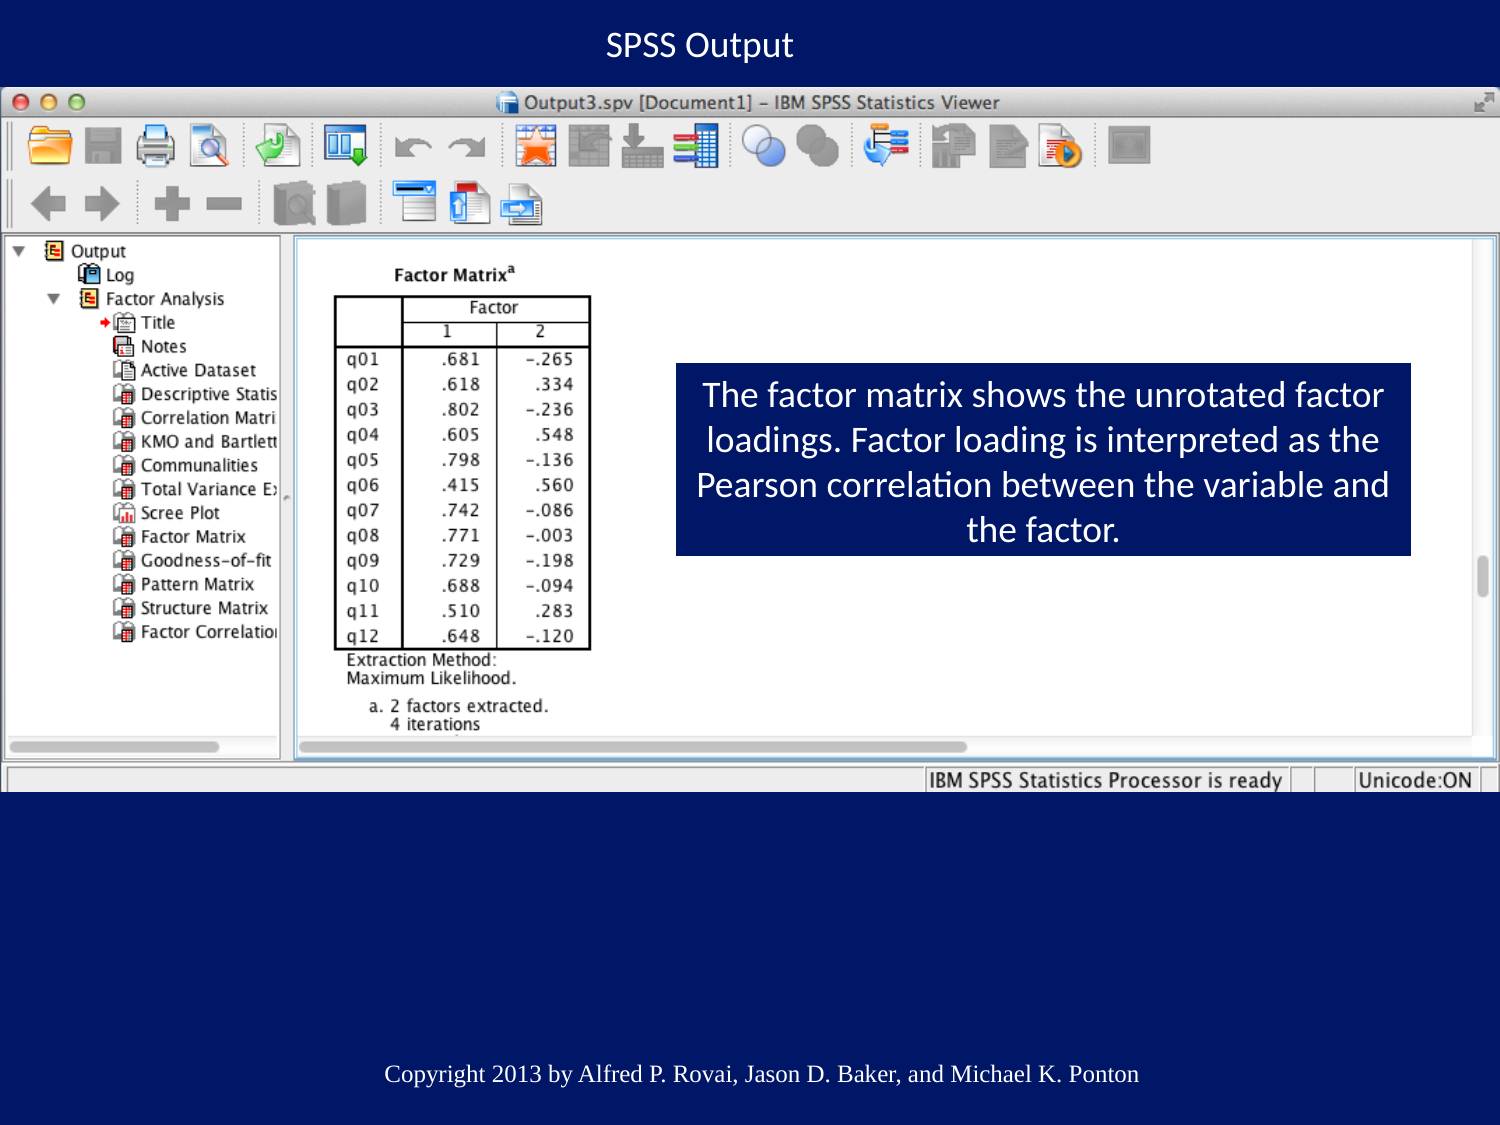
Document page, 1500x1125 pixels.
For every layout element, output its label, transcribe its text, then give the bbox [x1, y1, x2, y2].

text_box SPSS Output [450, 12, 950, 73]
footer Copyright 2013 by Alfred P. Rovai, Jason D. Baker, and Michael K. Ponton [262, 1042, 1263, 1103]
picture [0, 87, 1500, 793]
